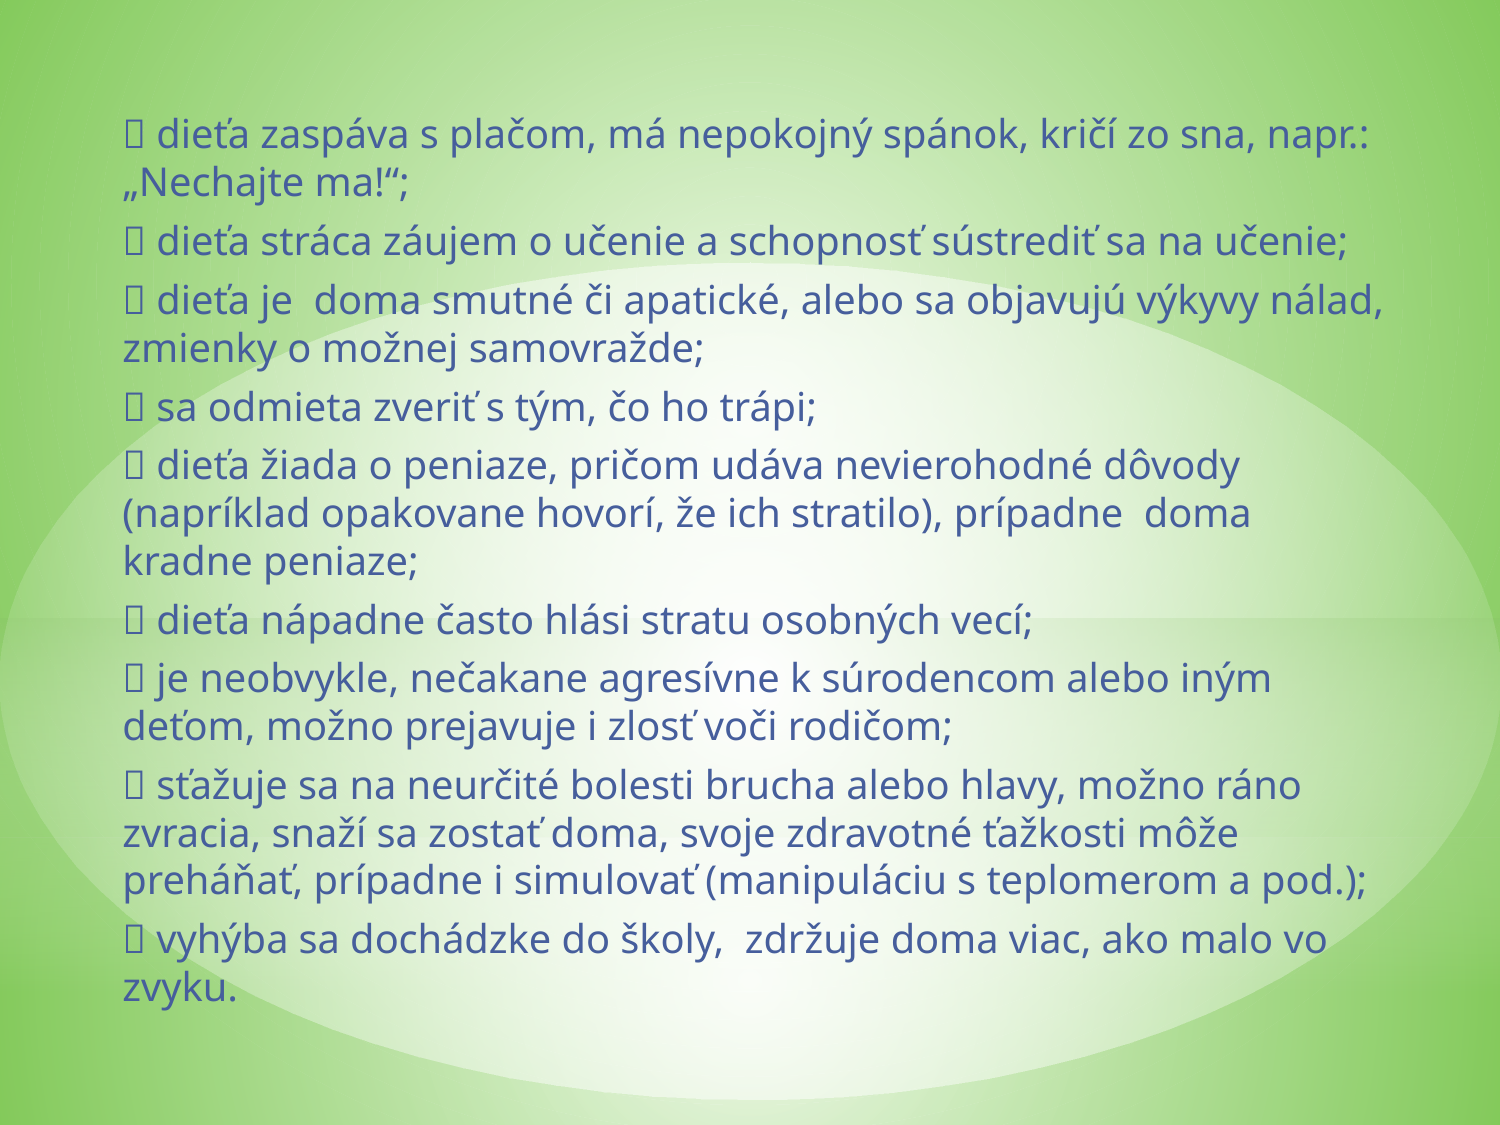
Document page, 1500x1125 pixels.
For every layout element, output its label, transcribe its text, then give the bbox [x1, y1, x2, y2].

list  dieťa zaspáva s plačom, má nepokojný spánok, kričí zo sna, napr.:„Nechajte ma!“;  dieťa stráca záujem o učenie a schopnosť sústrediť sa na učenie;  dieťa je doma smutné či apatické, alebo sa objavujú výkyvy nálad, zmienky o možnej samovražde;  sa odmieta zveriť s tým, čo ho trápi;  dieťa žiada o peniaze, pričom udáva nevierohodné dôvody (napríklad opakovane hovorí, že ich stratilo), prípadne doma kradne peniaze;  dieťa nápadne často hlási stratu osobných vecí;  je neobvykle, nečakane agresívne k súrodencom alebo iným deťom, možno prejavuje i zlosť voči rodičom;  sťažuje sa na neurčité bolesti brucha alebo hlavy, možno ráno zvracia, snaží sa zostať doma, svoje zdravotné ťažkosti môže preháňať, prípadne i simulovať (manipuláciu s teplomerom a pod.);  vyhýba sa dochádzke do školy, zdržuje doma viac, ako malo vo zvyku. [100, 101, 1400, 1059]
